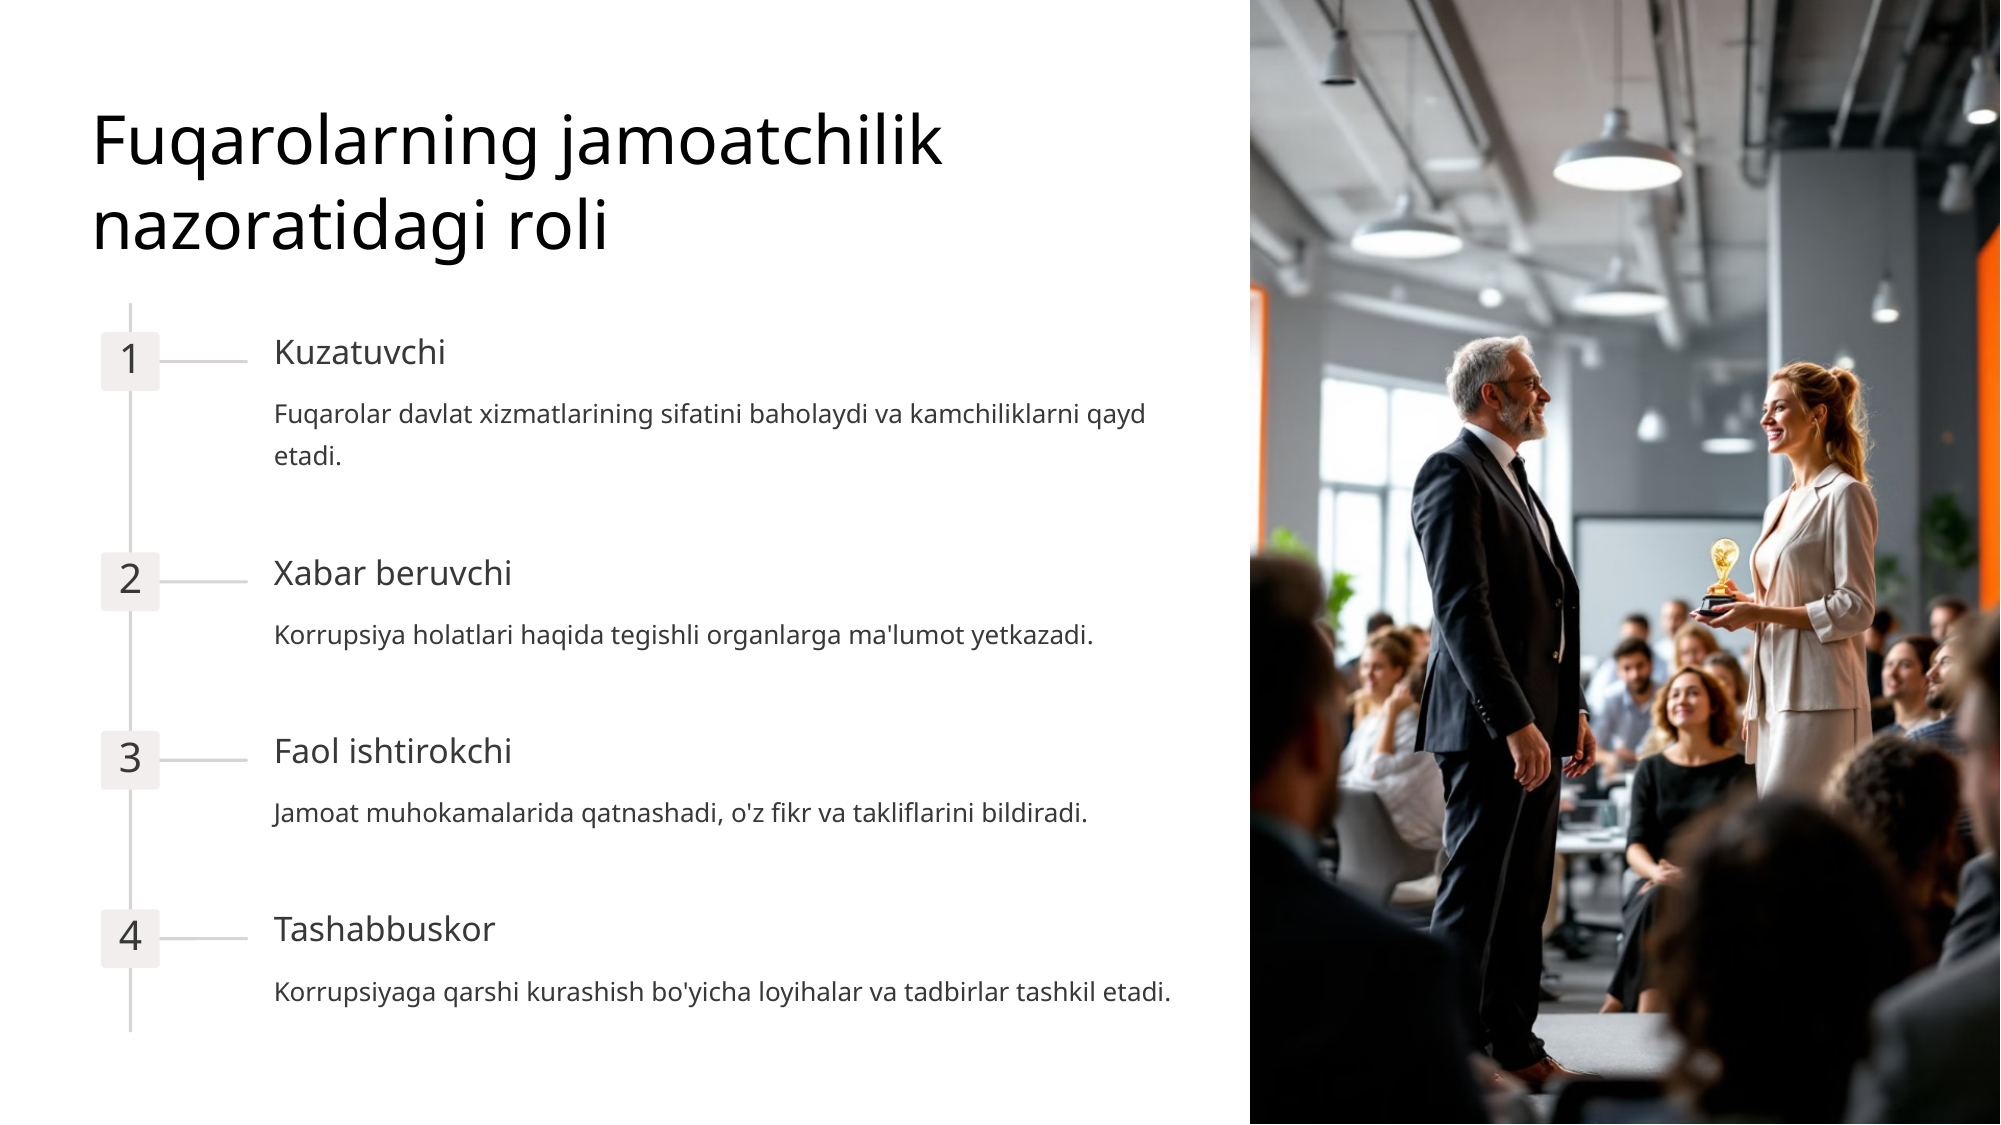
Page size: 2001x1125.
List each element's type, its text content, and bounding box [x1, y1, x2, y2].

text_box 3 [119, 739, 142, 781]
text_box [160, 937, 248, 941]
text_box [160, 580, 248, 584]
text_box [128, 612, 132, 730]
text_box [101, 552, 160, 612]
text_box [128, 391, 132, 552]
text_box Xabar beruvchi [273, 549, 617, 592]
text_box [160, 758, 248, 762]
text_box 4 [119, 918, 142, 960]
text_box [128, 302, 132, 332]
text_box Korrupsiyaga qarshi kurashish bo'yicha loyihalar va tadbirlar tashkil etadi. [273, 964, 1159, 1007]
text_box Kuzatuvchi [273, 329, 617, 372]
text_box [128, 969, 132, 1033]
text_box Faol ishtirokchi [273, 727, 617, 771]
text_box 1 [119, 341, 142, 383]
text_box [101, 332, 160, 391]
text_box [101, 730, 160, 790]
text_box Tashabbuskor [273, 906, 617, 949]
text_box [128, 790, 132, 909]
text_box Fuqarolarning jamoatchilik nazoratidagi roli [91, 92, 1159, 264]
text_box [160, 360, 248, 364]
picture [1249, 0, 2000, 1124]
text_box Fuqarolar davlat xizmatlarining sifatini baholaydi va kamchiliklarni qayd etadi. [273, 387, 1159, 471]
text_box [101, 909, 160, 969]
text_box Jamoat muhokamalarida qatnashadi, o'z fikr va takliflarini bildiradi. [273, 786, 1159, 828]
text_box Korrupsiya holatlari haqida tegishli organlarga ma'lumot yetkazadi. [273, 607, 1159, 650]
text_box 2 [119, 561, 142, 603]
